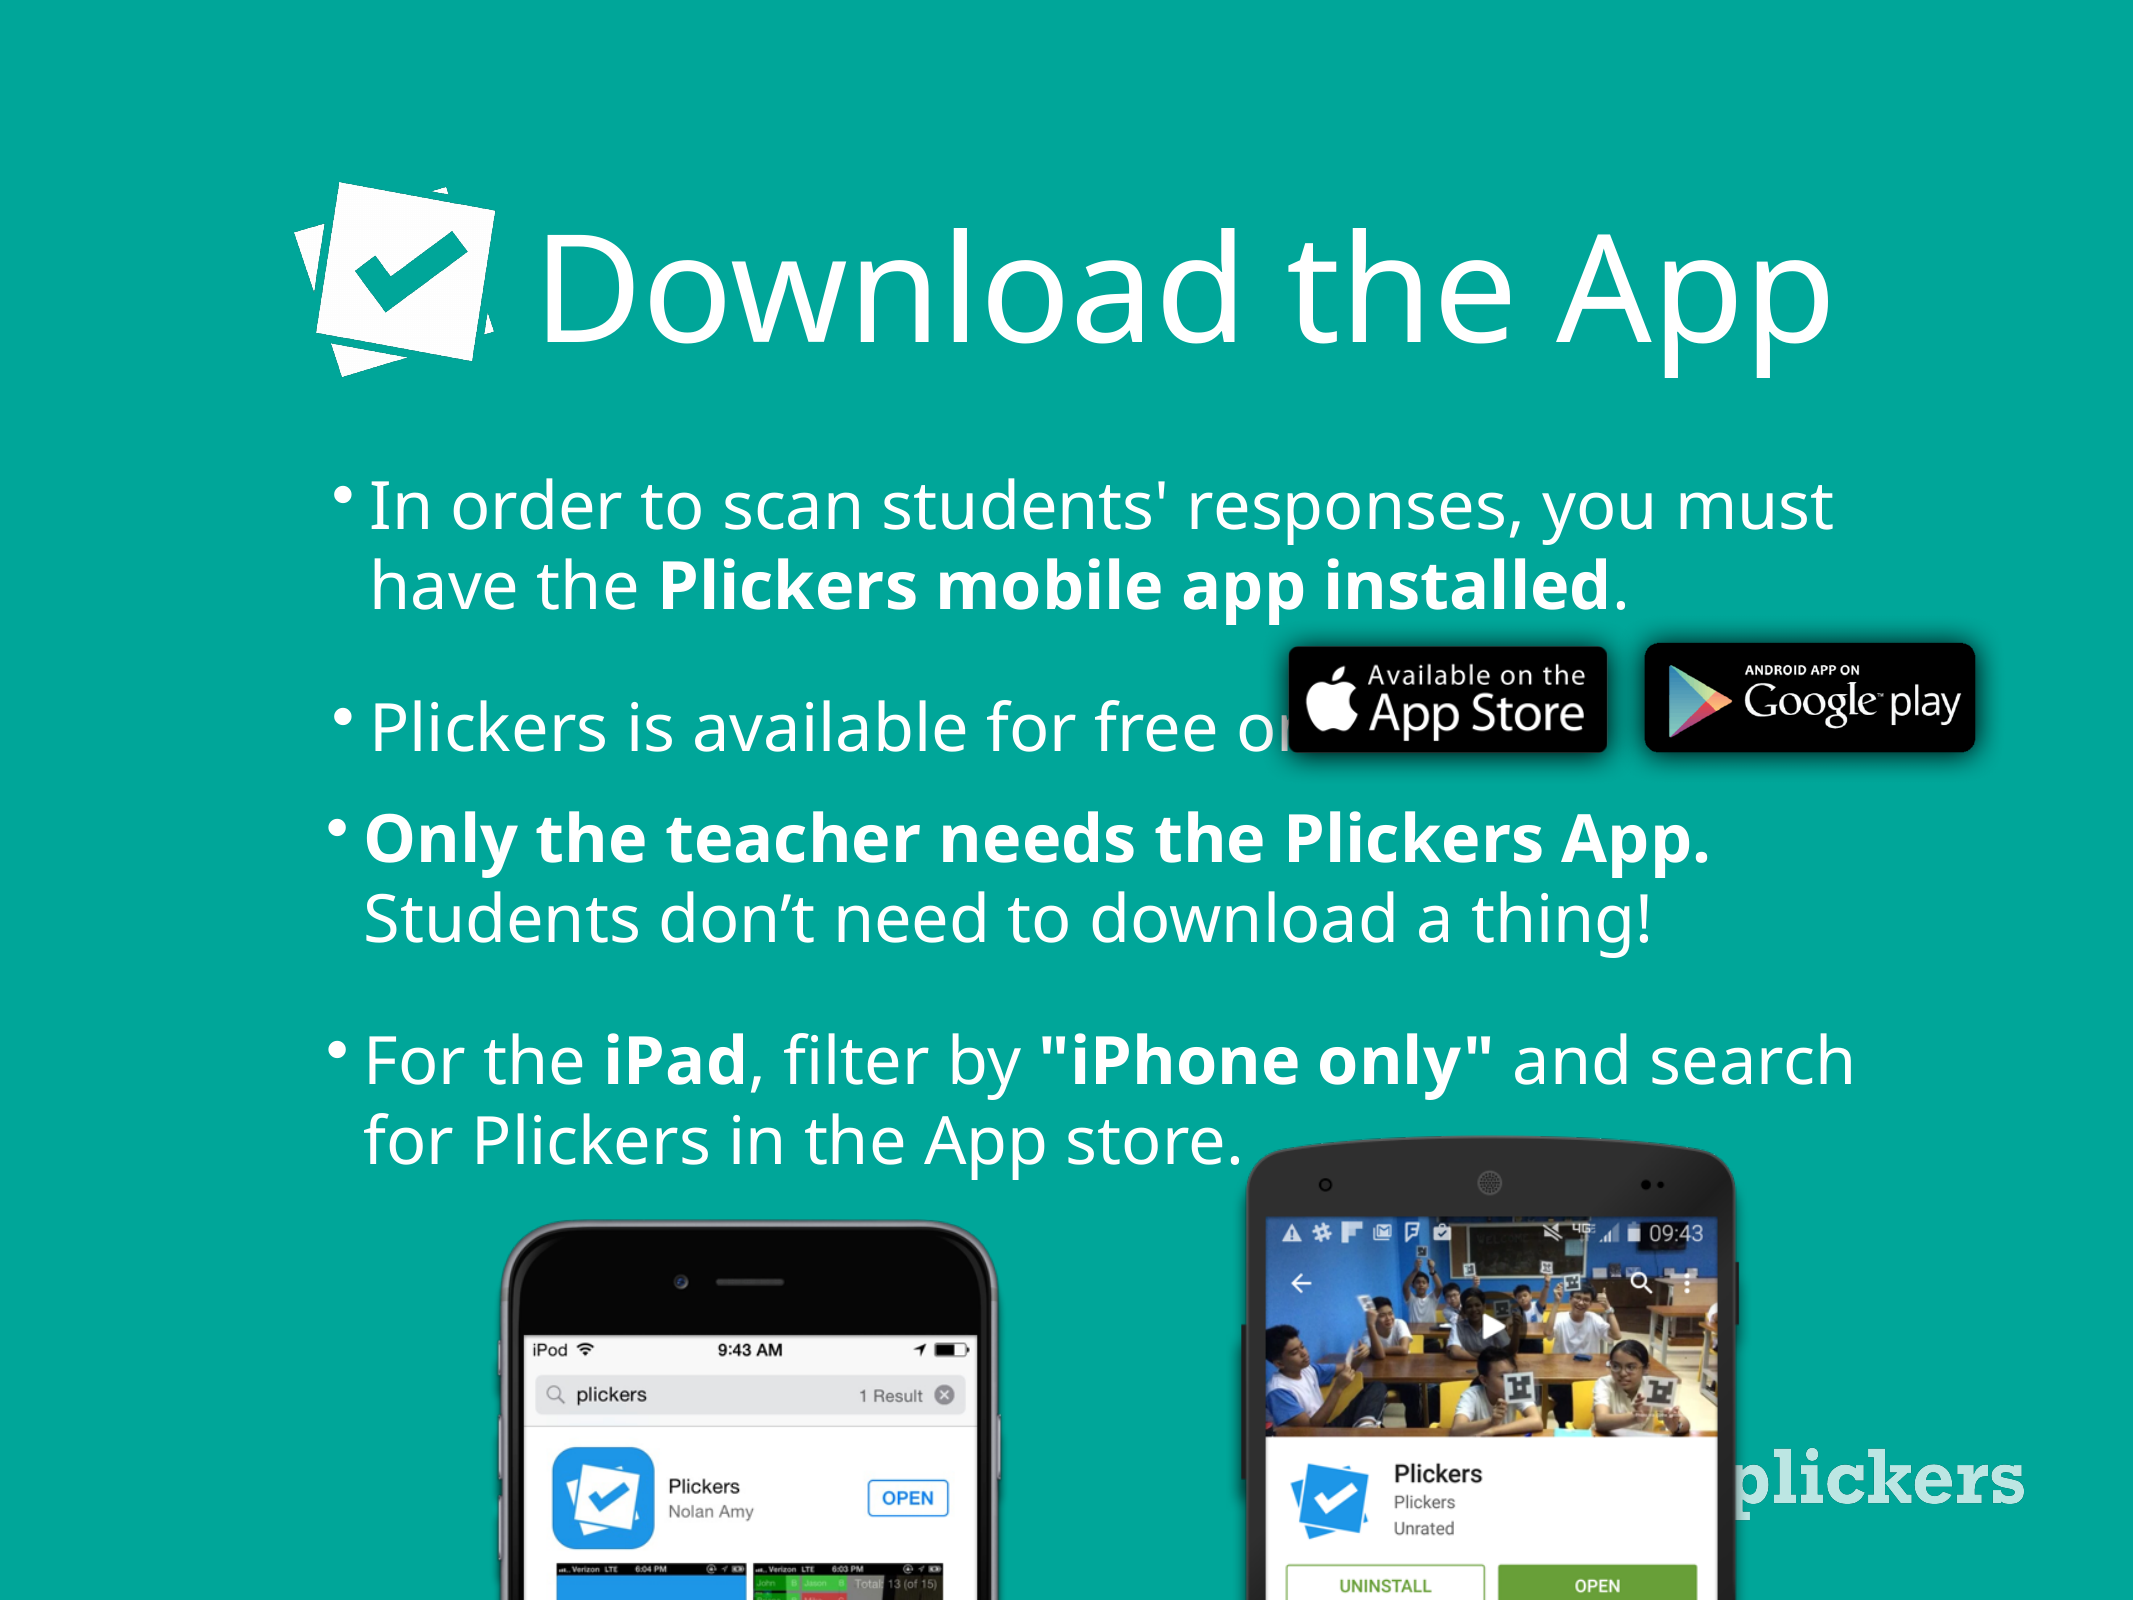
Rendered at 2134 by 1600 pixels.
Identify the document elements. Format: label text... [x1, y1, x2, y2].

text_box Only the teacher needs the Plickers App. Students don’t need to download a thing! For the iPad, filter by "iPhone only" and search for Plickers in the App store. [317, 787, 1943, 1187]
picture [1241, 1135, 2025, 1600]
picture [293, 182, 518, 384]
picture [495, 1218, 1069, 1600]
picture [1638, 638, 1980, 756]
text_box In order to scan students' responses, you must have the Plickers mobile app installed. Plickers is available for free on [331, 462, 1929, 787]
picture [1285, 643, 1611, 755]
text_box Download the App [397, 23, 1974, 542]
